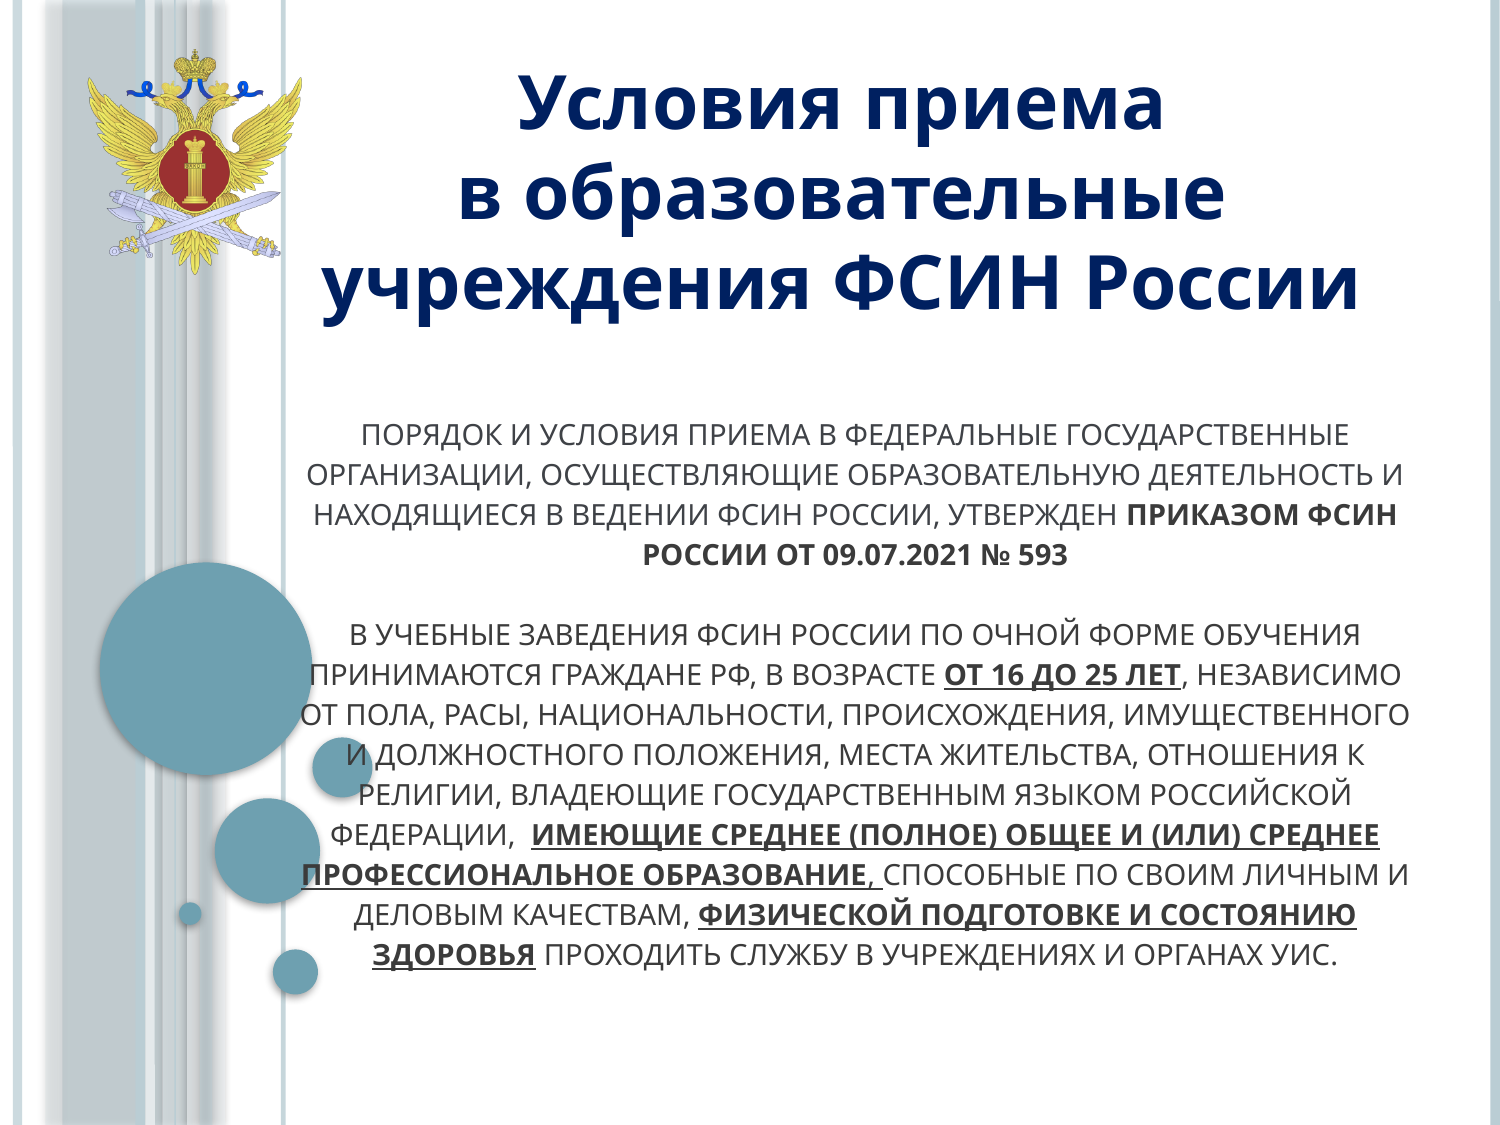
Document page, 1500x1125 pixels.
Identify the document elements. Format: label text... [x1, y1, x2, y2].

text_box Условия приема в образовательные учреждения ФСИН России [281, 46, 1404, 332]
picture [86, 49, 302, 276]
title Порядок и условия приема в федеральные государственные организации, осуществляющие образовательную деятельность и находящиеся в ведении ФСИН России, утвержден Приказом ФСИН России от 09.07.2021 № 593 В учебные заведения ФСИН России по очной форме обучения принимаются граждане РФ, в возрасте от 16 до 25 лет, независимо от пола, расы, национальности, происхождения, имущественного и должностного положения, места жительства, отношения к религии, владеющие государственным языком Российской Федерации, имеющие среднее (полное) общее и (или) среднее профессиональное образование, способные по своим личным и деловым качествам, физической подготовке и состоянию здоровья проходить службу в учреждениях и органах УИС. [281, 351, 1430, 1043]
